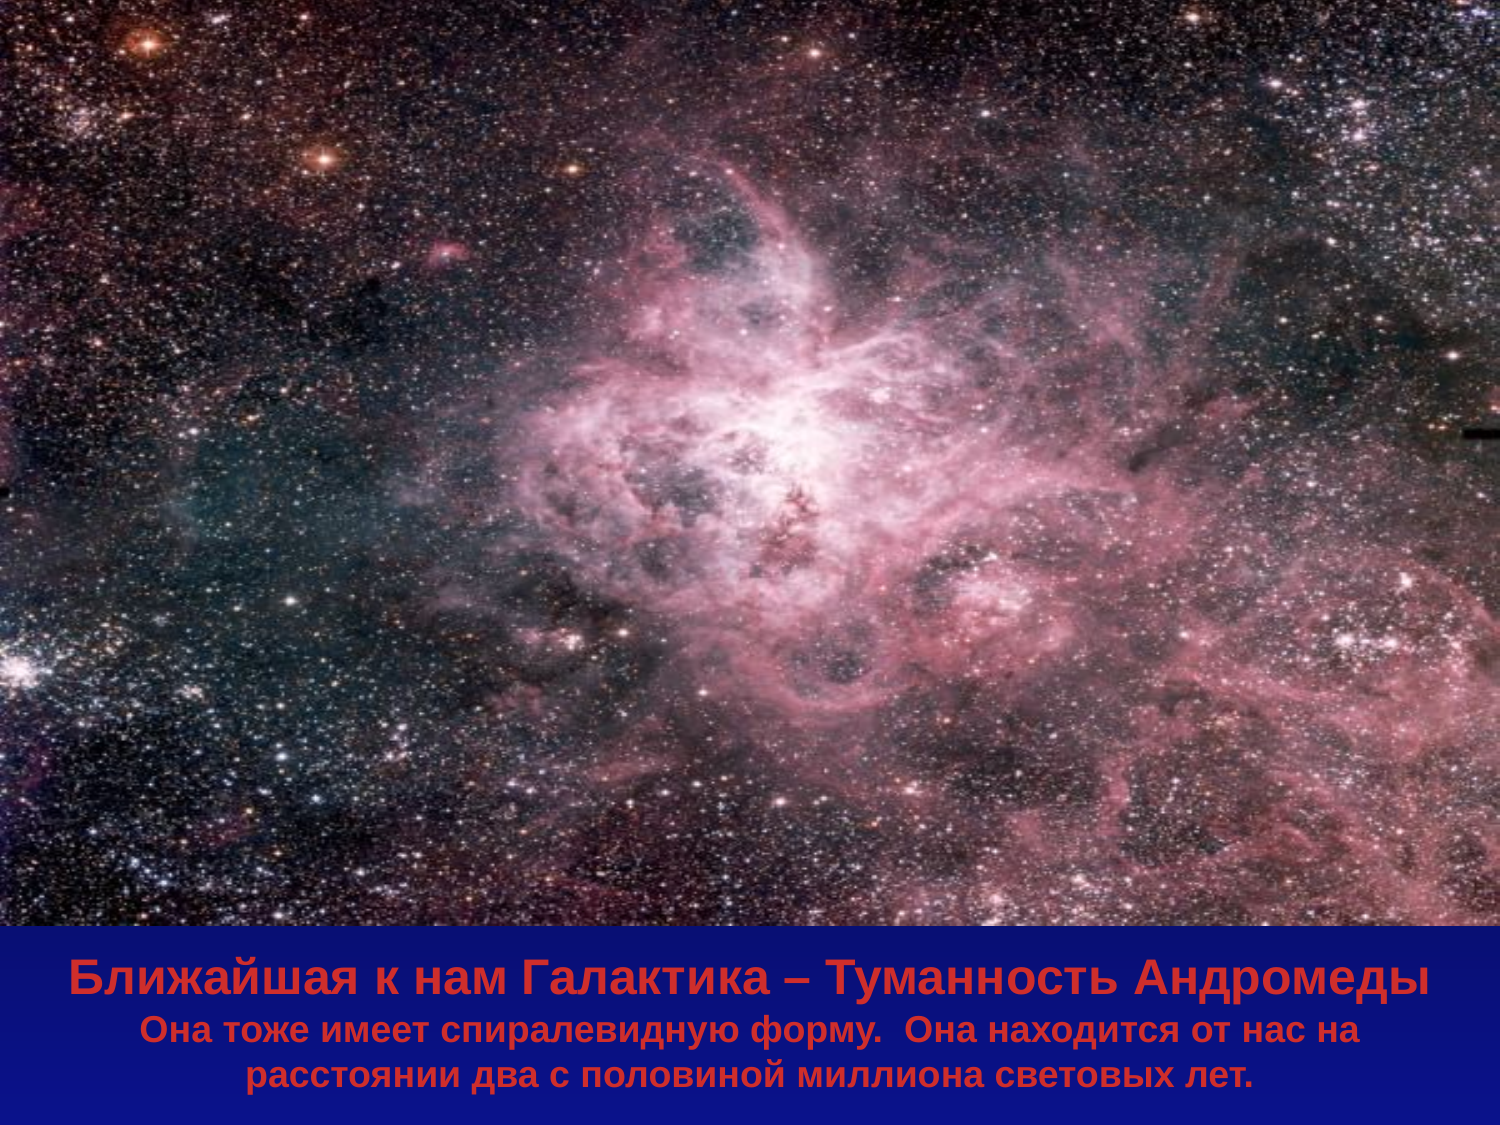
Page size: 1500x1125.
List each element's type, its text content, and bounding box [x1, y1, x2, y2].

picture [0, 0, 1500, 927]
text_box Ближайшая к нам Галактика – Туманность Андромеды Она тоже имеет спиралевидную форму. Она находится от нас на расстоянии два с половиной миллиона световых лет. [18, 937, 1481, 1125]
